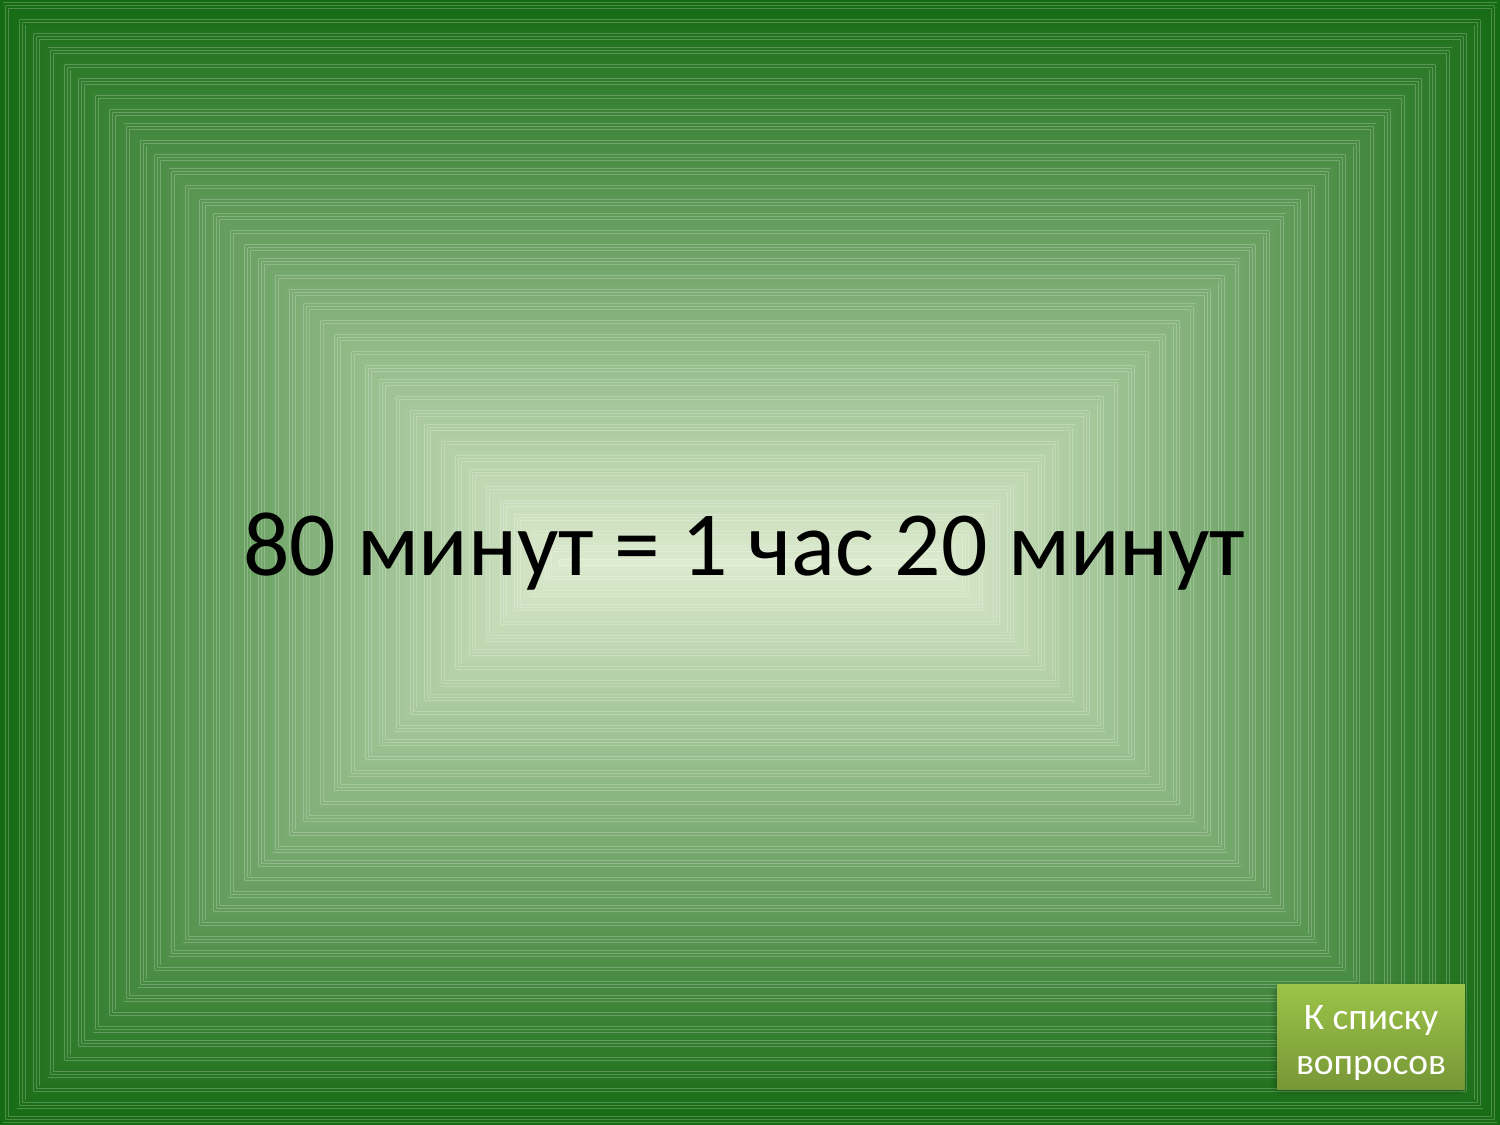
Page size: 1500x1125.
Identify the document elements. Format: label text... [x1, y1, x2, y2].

text_box К списку вопросов [1277, 984, 1465, 1090]
title 80 минут = 1 час 20 минут [70, 445, 1421, 633]
